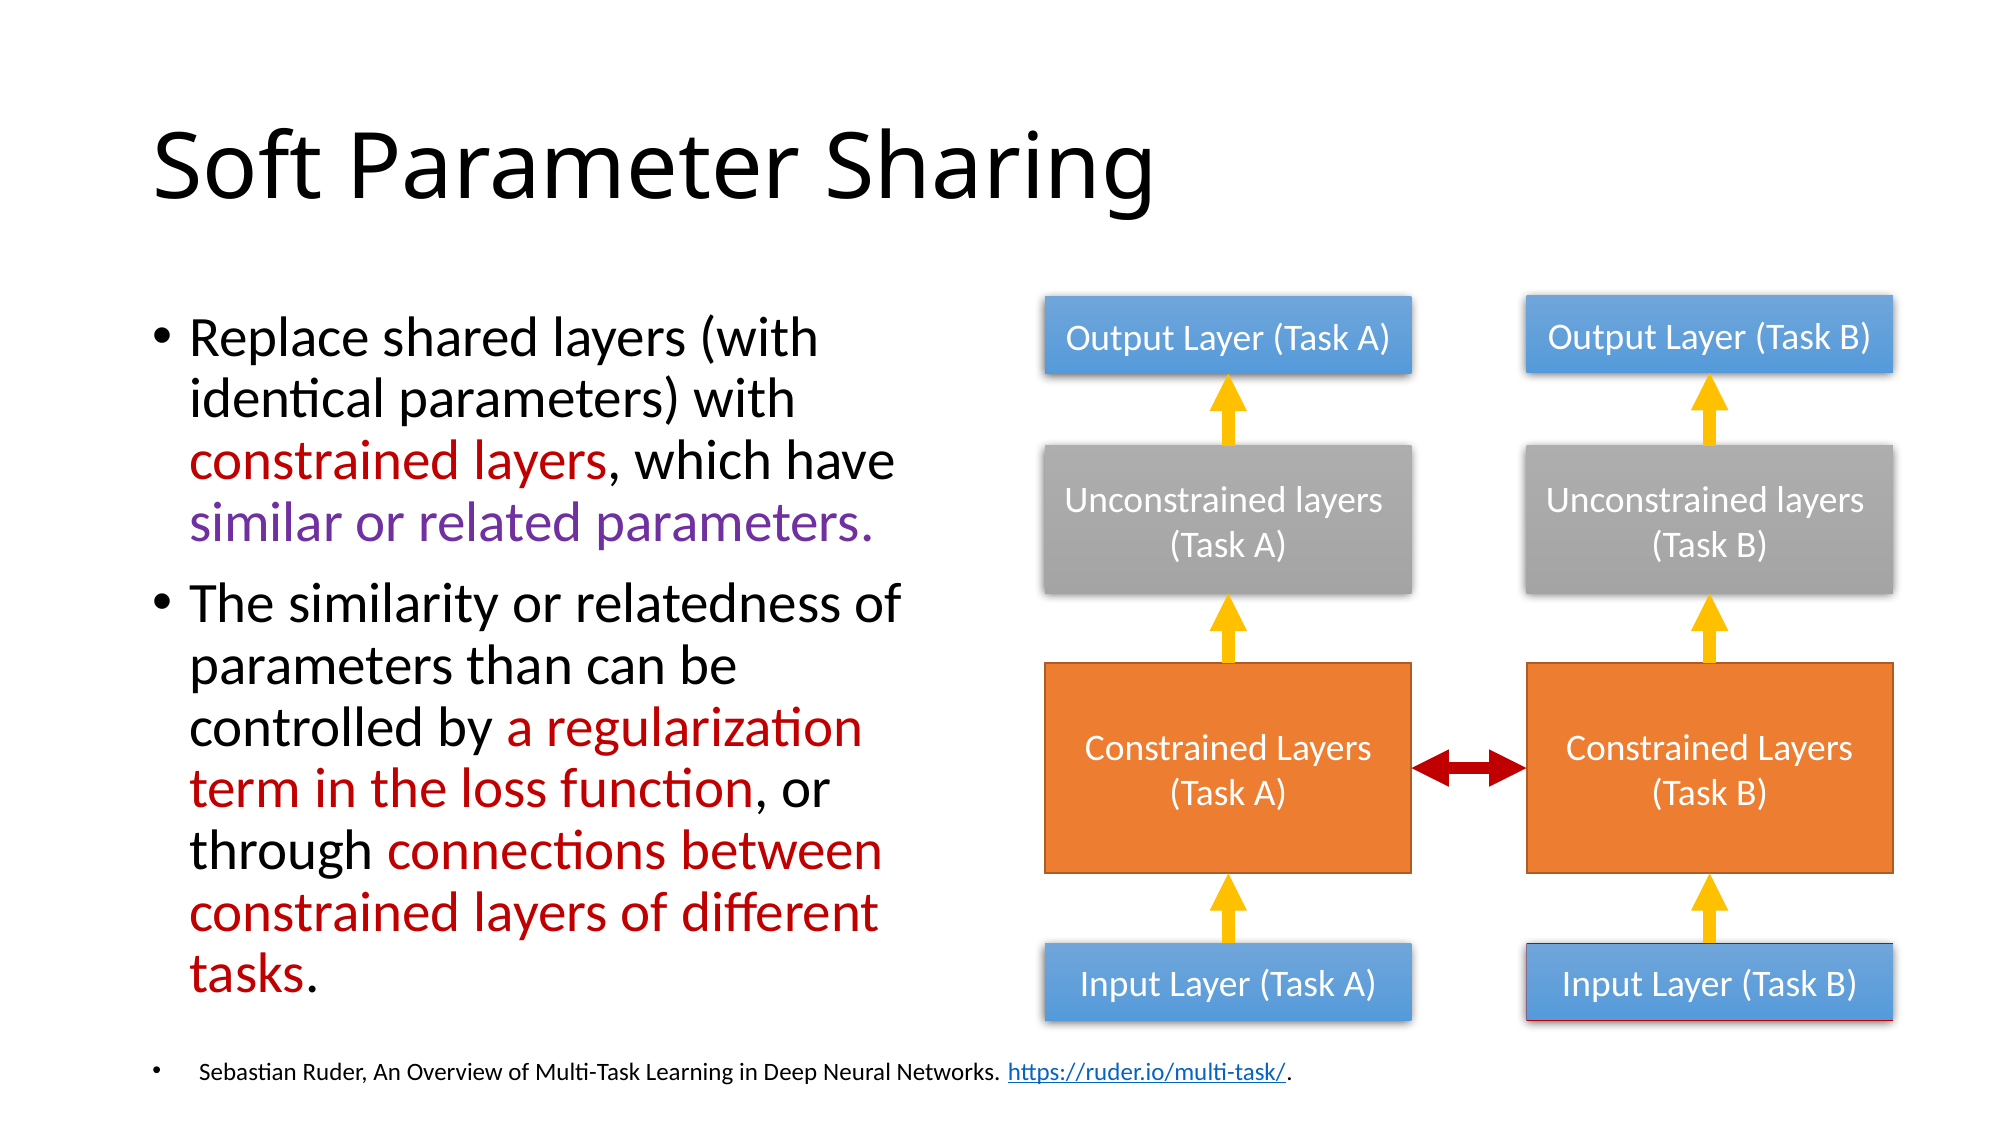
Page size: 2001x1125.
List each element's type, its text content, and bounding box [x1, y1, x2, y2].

text_box Constrained Layers (Task B) [1526, 662, 1894, 874]
text_box Output Layer (Task A) [1045, 296, 1412, 374]
list Replace shared layers (with identical parameters) with constrained layers, which have similar or related parameters. The similarity or relatedness of parameters than can be controlled by a regularization term in the loss function, or through connections between constrained layers of different tasks. [137, 299, 988, 1014]
text_box Sebastian Ruder, An Overview of Multi-Task Learning in Deep Neural Networks. https://ruder.io/multi-task/. [137, 1047, 1659, 1093]
text_box Unconstrained layers (Task A) [1045, 445, 1412, 594]
title Soft Parameter Sharing [137, 59, 1863, 278]
text_box Output Layer (Task B) [1526, 295, 1893, 373]
text_box Input Layer (Task B) [1526, 943, 1893, 1021]
text_box Unconstrained layers (Task B) [1526, 445, 1893, 594]
text_box Constrained Layers (Task A) [1044, 662, 1412, 874]
text_box Input Layer (Task A) [1045, 943, 1412, 1021]
